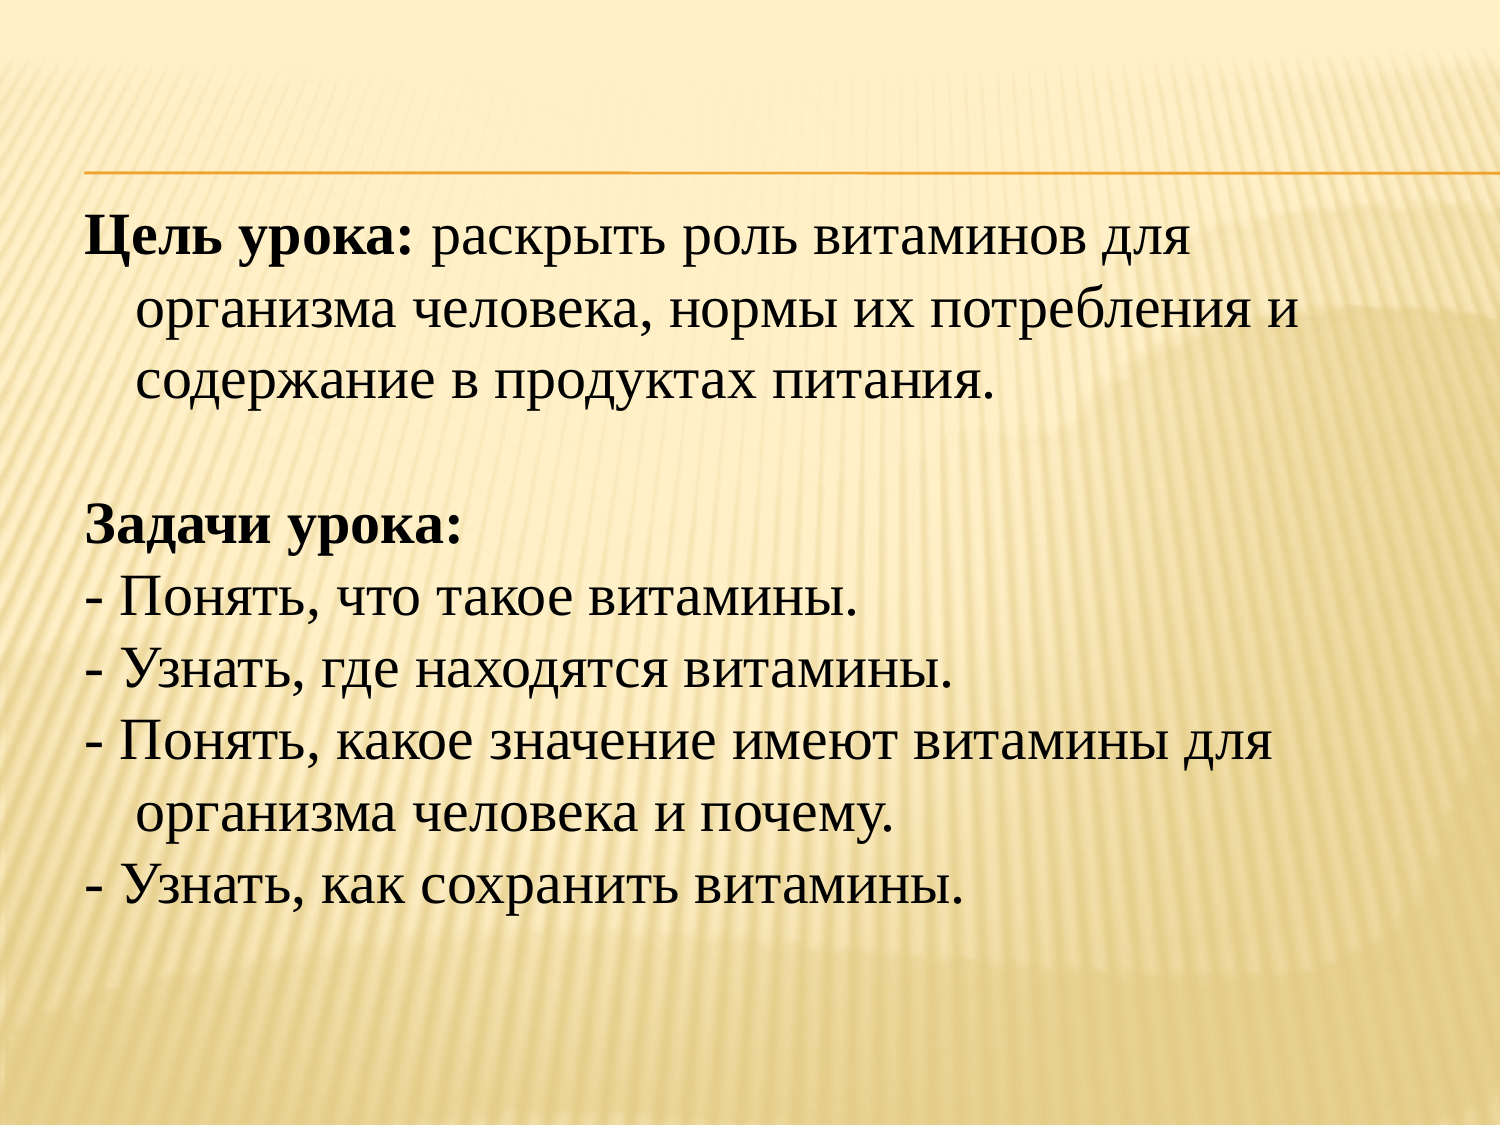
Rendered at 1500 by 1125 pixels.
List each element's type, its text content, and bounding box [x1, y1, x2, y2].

list Цель урока: раскрыть роль витаминов для организма человека, нормы их потребления и содержание в продуктах питания. Задачи урока: - Понять, что такое витамины. - Узнать, где находятся витамины. - Понять, какое значение имеют витамины для организма человека и почему. - Узнать, как сохранить витамины. [70, 187, 1421, 930]
